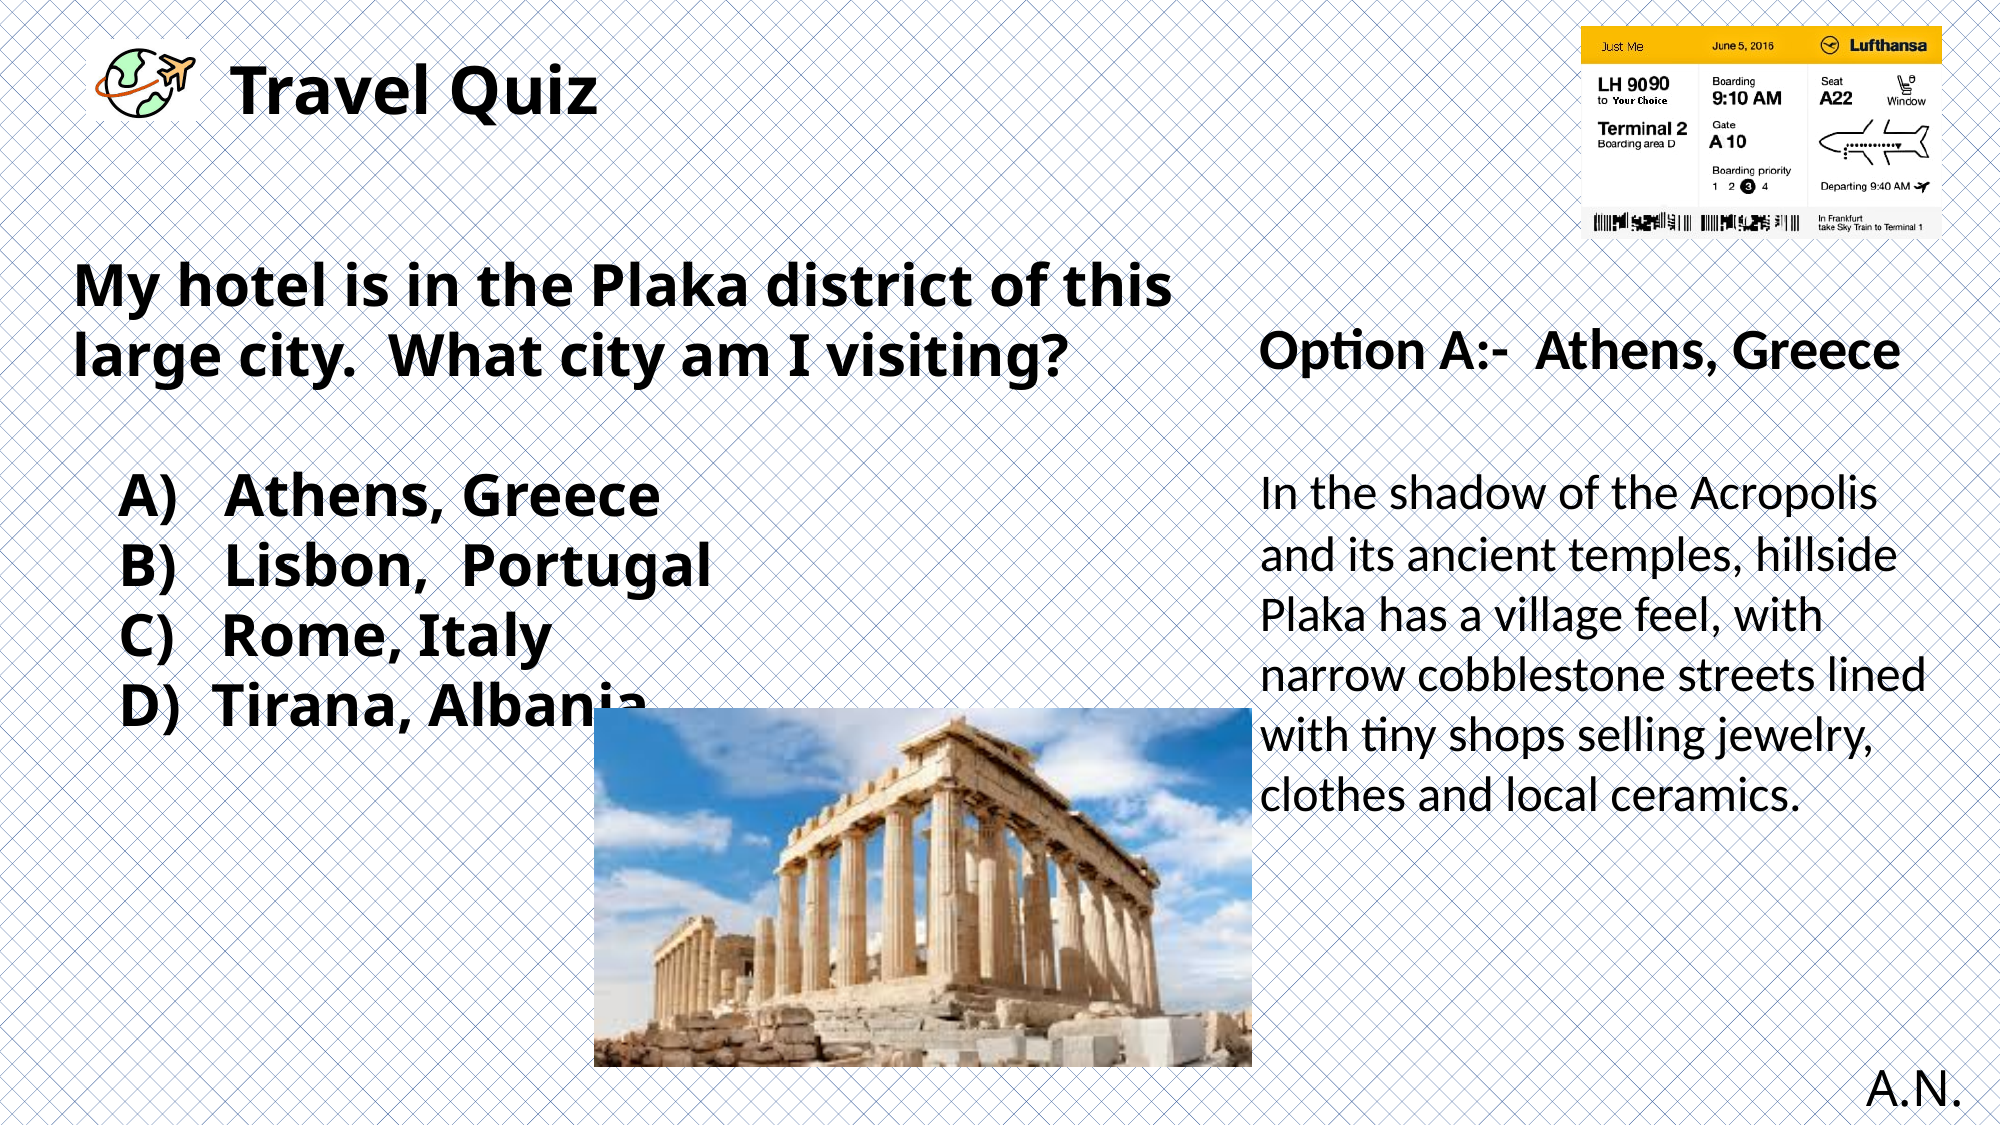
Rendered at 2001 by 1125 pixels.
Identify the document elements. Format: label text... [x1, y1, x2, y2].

text_box Travel Quiz [184, 58, 645, 137]
text_box My hotel is in the Plaka district of this large city. What city am I visiting? A) Athens, Greece B) Lisbon, Portugal C) Rome, Italy D) Tirana, Albania [58, 240, 1345, 746]
picture [86, 39, 200, 121]
picture [1580, 26, 1942, 239]
text_box A.N. [1851, 1049, 1979, 1124]
picture [594, 708, 1252, 1067]
text_box Option A:- Athens, Greece ​In the shadow of the Acropolis and its ancient temples, hillside Plaka has a village feel, with narrow cobblestone streets lined with tiny shops selling jewelry, clothes and local ceramics. [1245, 303, 1975, 899]
